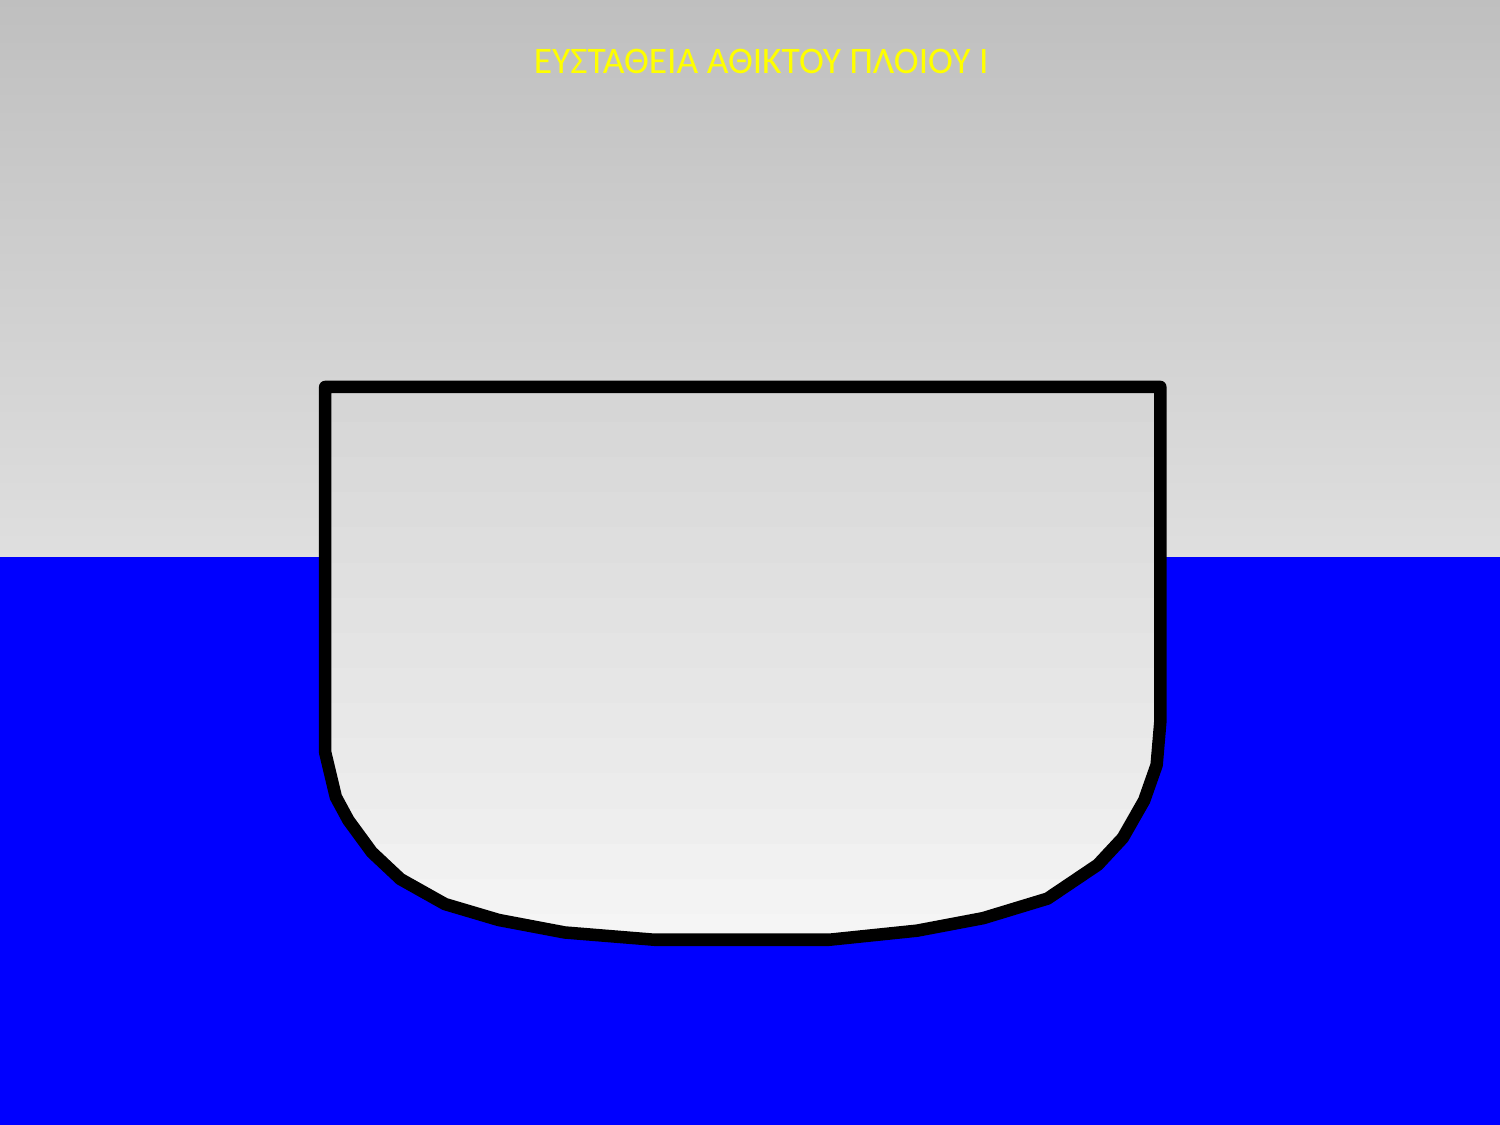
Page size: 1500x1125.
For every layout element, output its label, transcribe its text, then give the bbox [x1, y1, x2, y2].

text_box [325, 386, 1161, 940]
text_box [0, 557, 1500, 1125]
text_box ΕΥΣΤΑΘΕΙΑ ΑΘΙΚΤΟΥ ΠΛΟΙΟΥ I [123, 28, 1399, 88]
